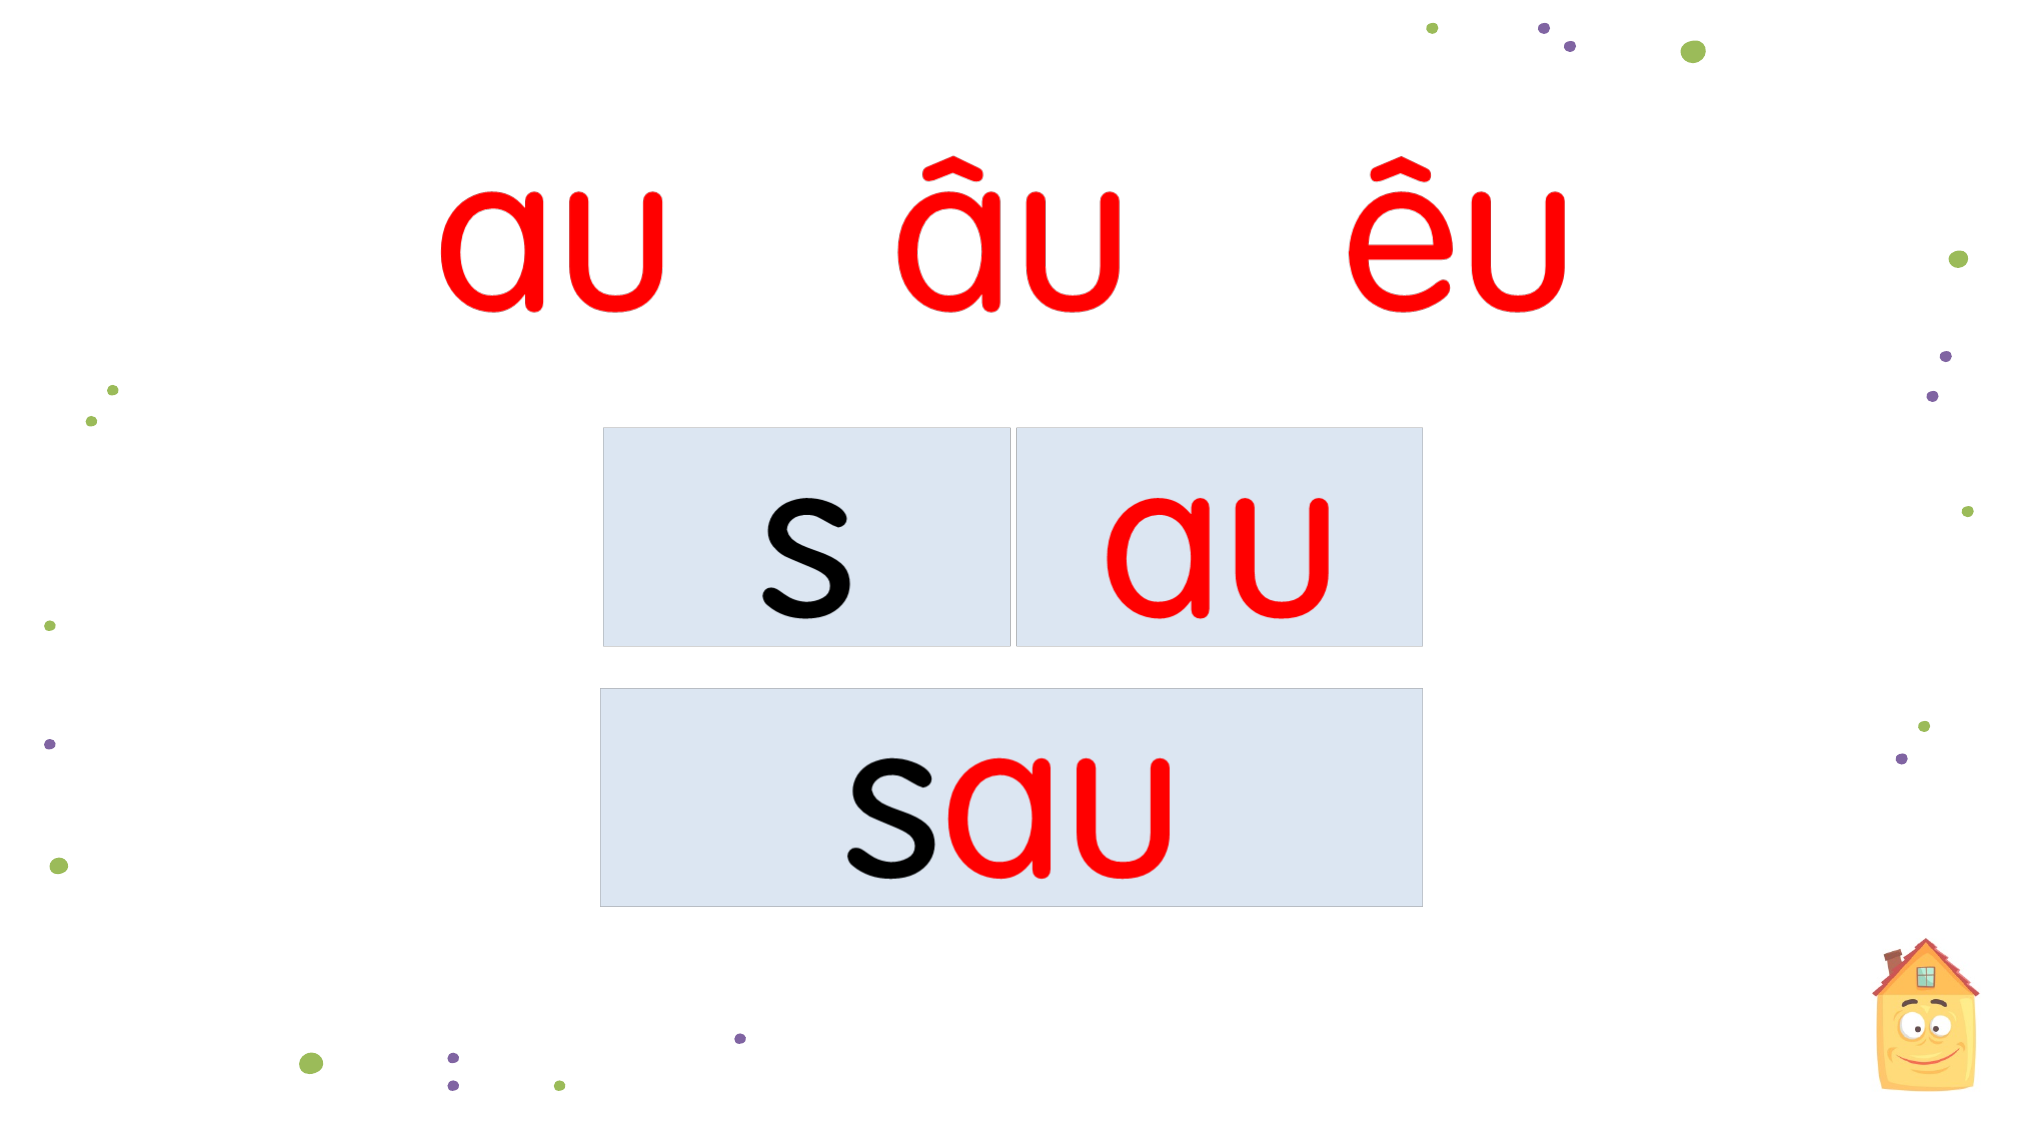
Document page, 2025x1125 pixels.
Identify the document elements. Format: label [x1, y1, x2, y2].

picture [299, 24, 1710, 1055]
picture [1849, 937, 1992, 1097]
